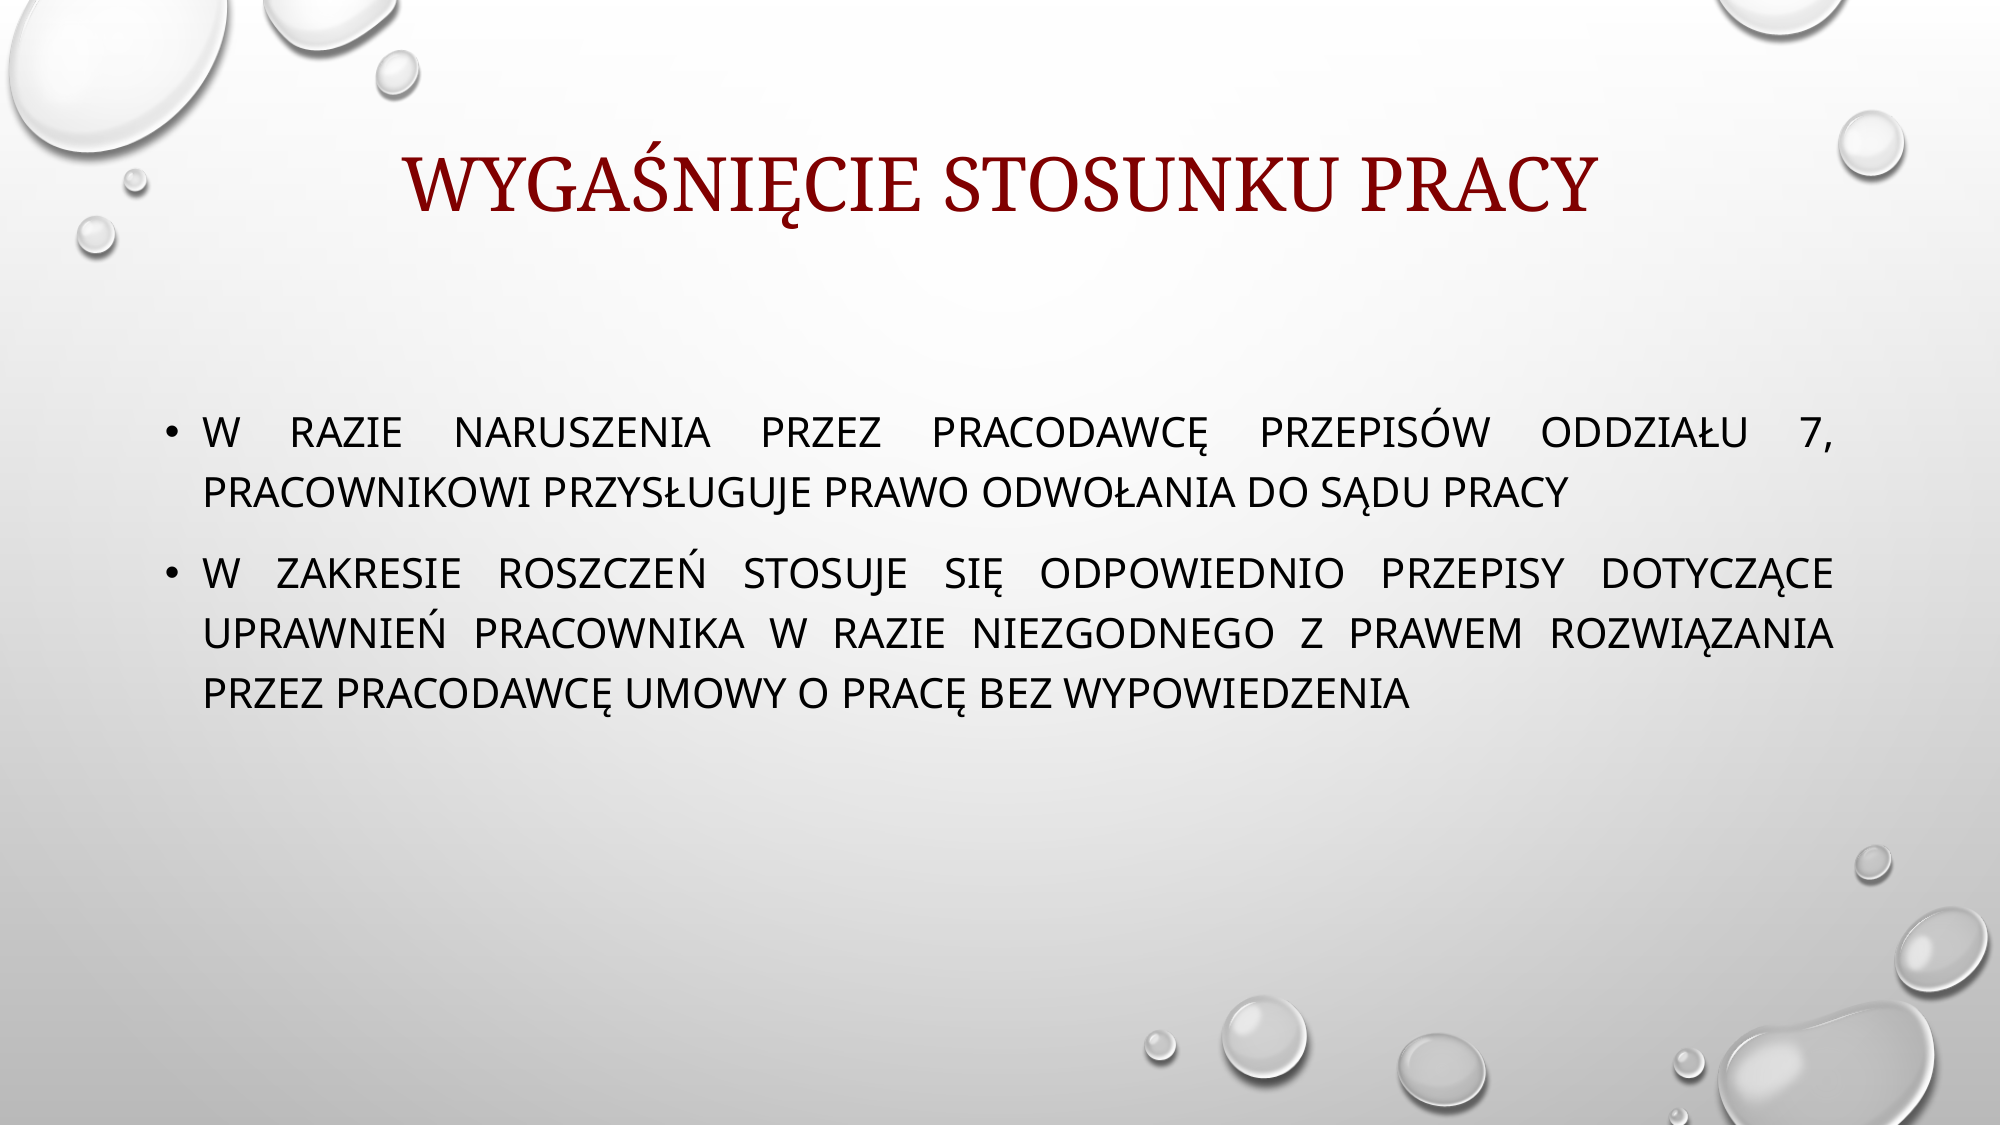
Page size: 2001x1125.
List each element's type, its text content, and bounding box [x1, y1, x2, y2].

list W razie naruszenia przez pracodawcę przepisów oddziału 7, pracownikowi przysługuje prawo odwołania do sądu pracy W zakresie roszczeń stosuje się odpowiednio przepisy dotyczące Uprawnień PRACOWNIKA W RAZIE NIEZGODNEGO Z PRAWEM ROZWIĄZANIA PRZEZ PRACODAWCĘ UMOWY O PRACĘ BEZ WYPOWIEDZENIA [149, 388, 1850, 950]
title wygaśnięcie stosunku pracy [149, 101, 1851, 364]
picture [0, 0, 2000, 1125]
